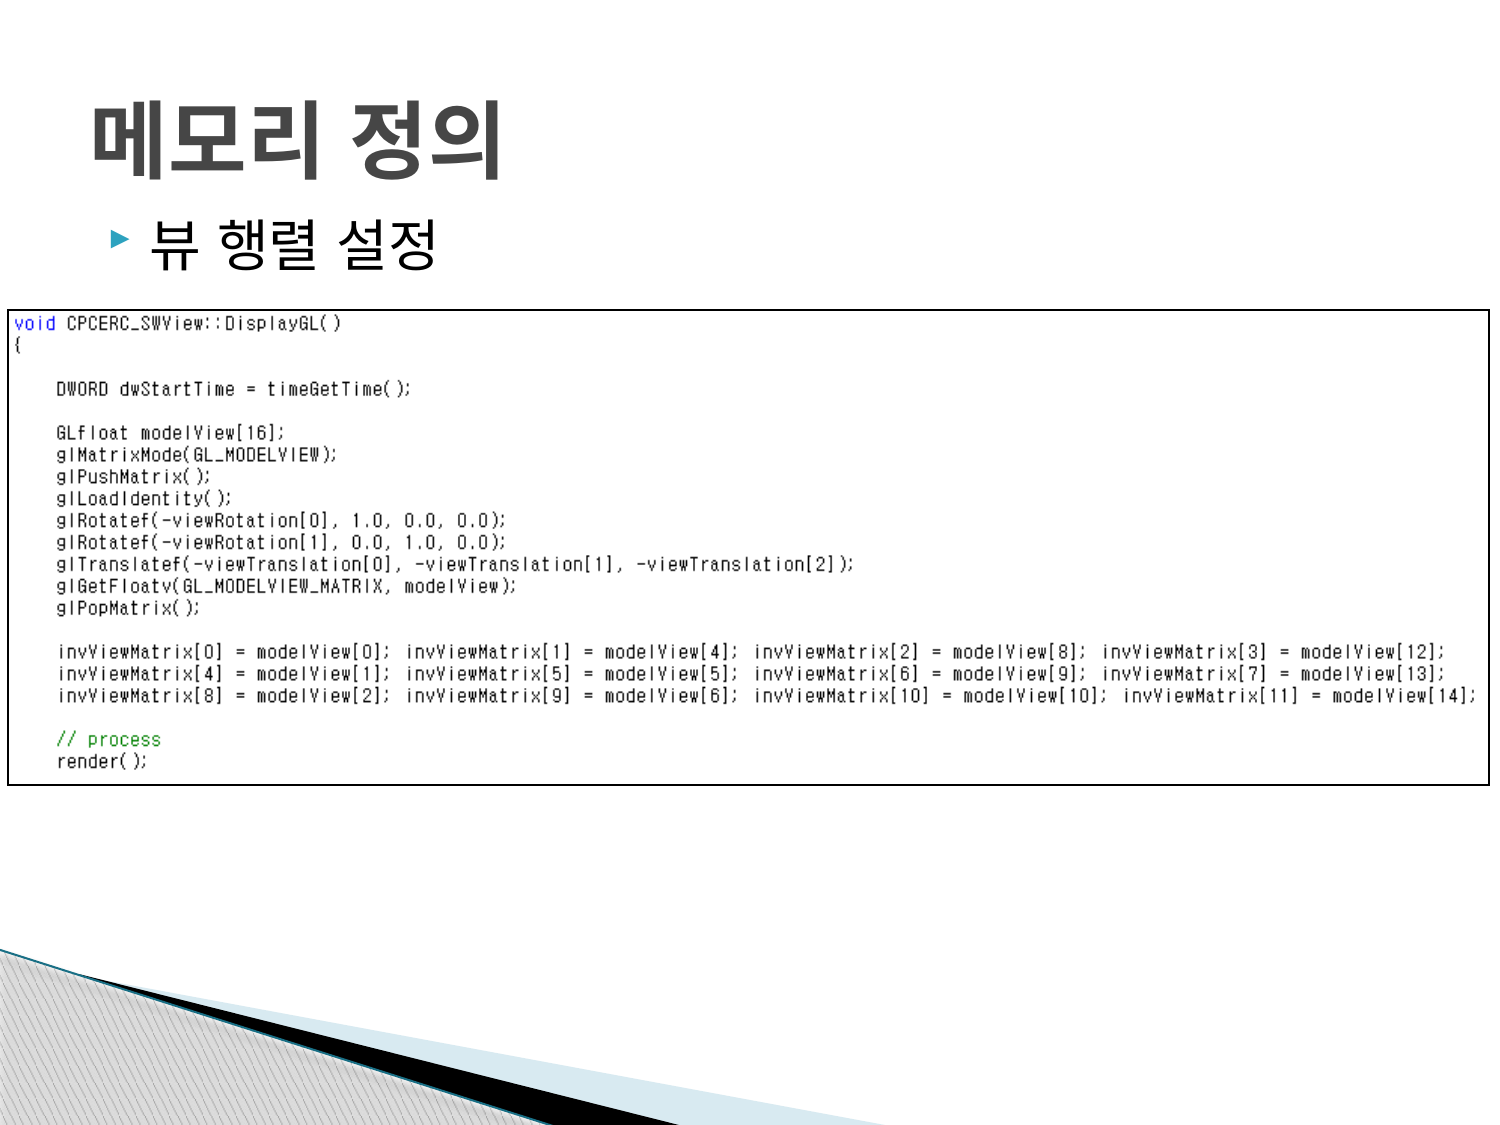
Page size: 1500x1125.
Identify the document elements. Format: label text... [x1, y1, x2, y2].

picture [8, 310, 1489, 785]
list 뷰 행렬 설정 [75, 233, 1425, 286]
title 메모리 정의 [75, 45, 1425, 233]
